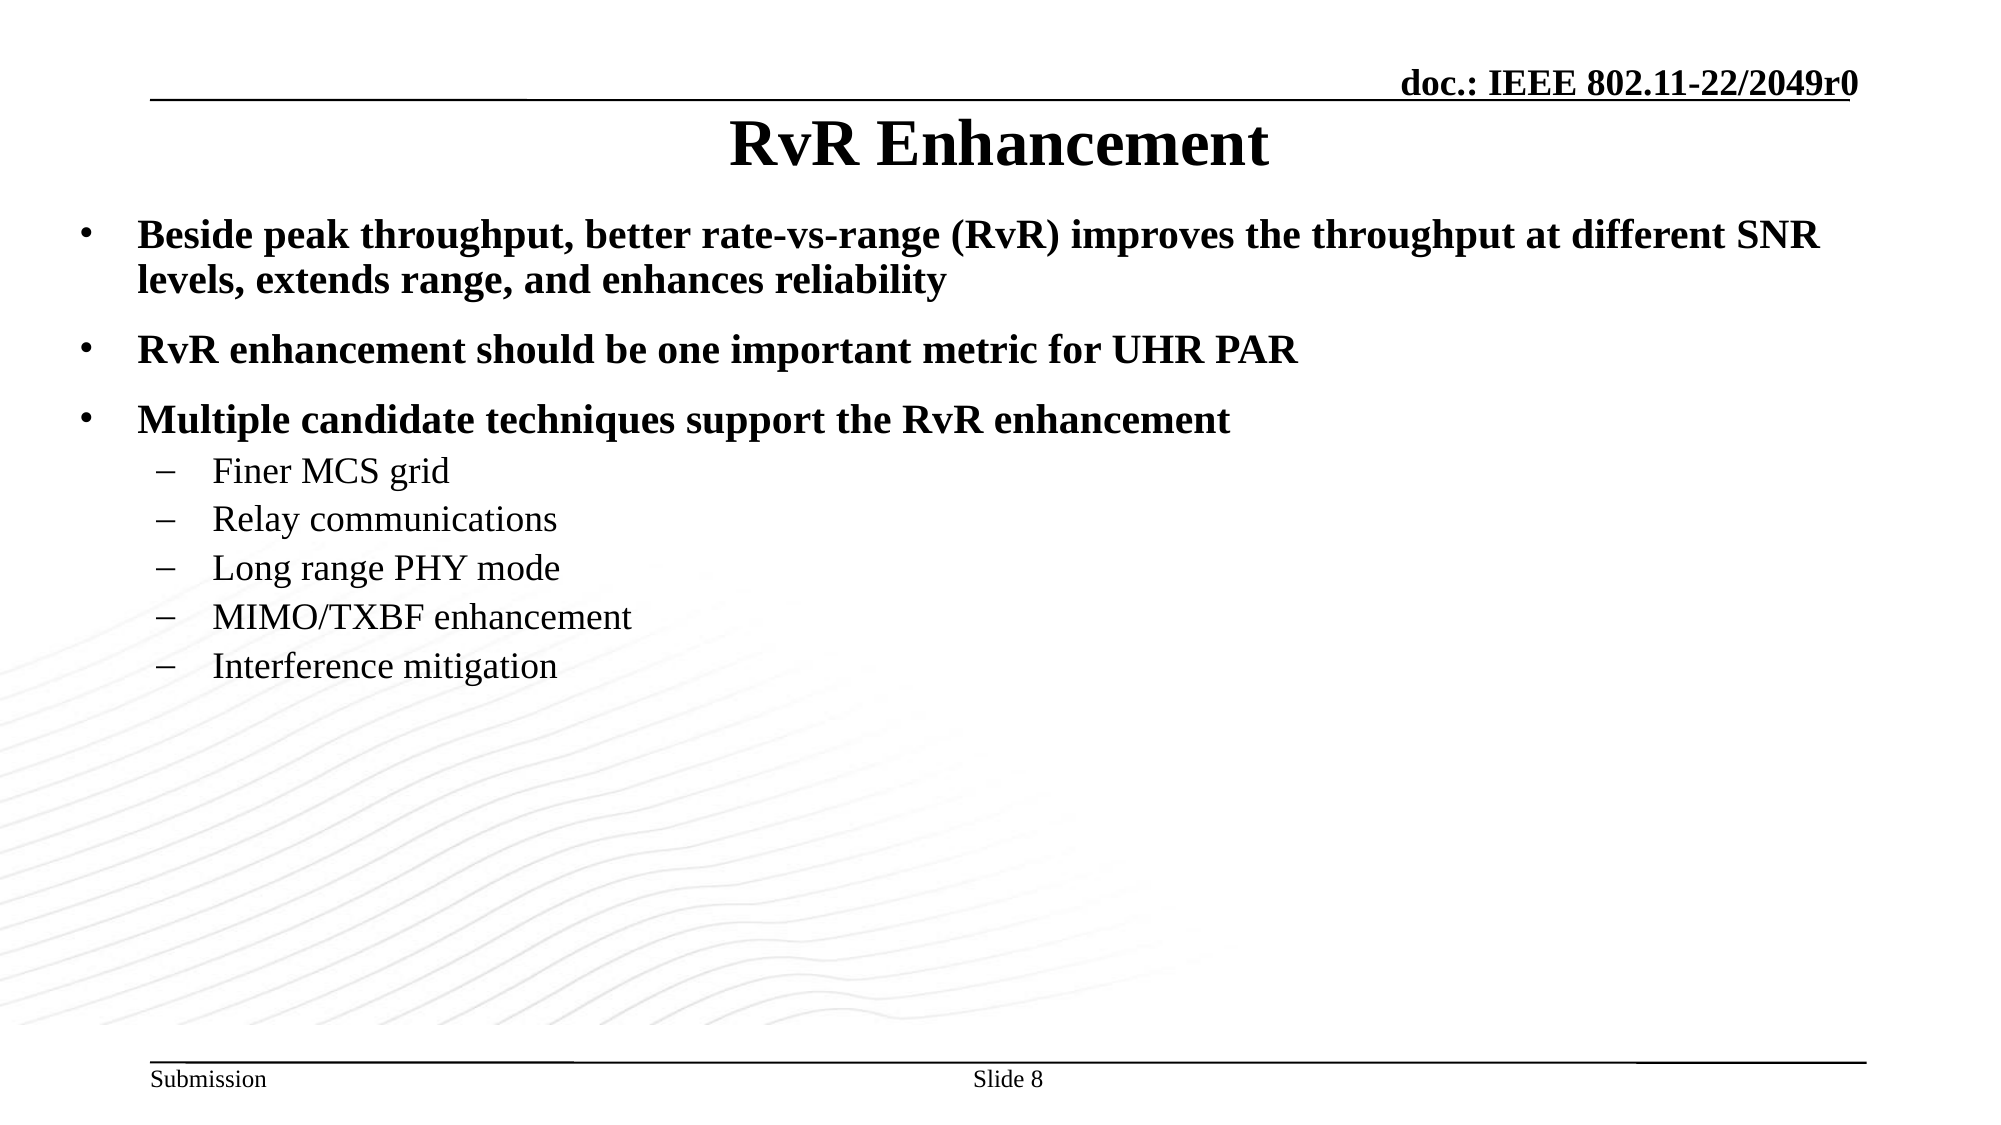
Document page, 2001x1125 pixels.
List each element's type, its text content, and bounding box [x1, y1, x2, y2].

list Beside peak throughput, better rate-vs-range (RvR) improves the throughput at different SNR levels, extends range, and enhances reliability RvR enhancement should be one important metric for UHR PAR Multiple candidate techniques support the RvR enhancement Finer MCS grid Relay communications Long range PHY mode MIMO/TXBF enhancement Interference mitigation [62, 212, 1888, 951]
slide_number Slide 8 [950, 1061, 1067, 1123]
picture [0, 457, 2000, 1025]
title RvR Enhancement [67, 114, 1933, 176]
